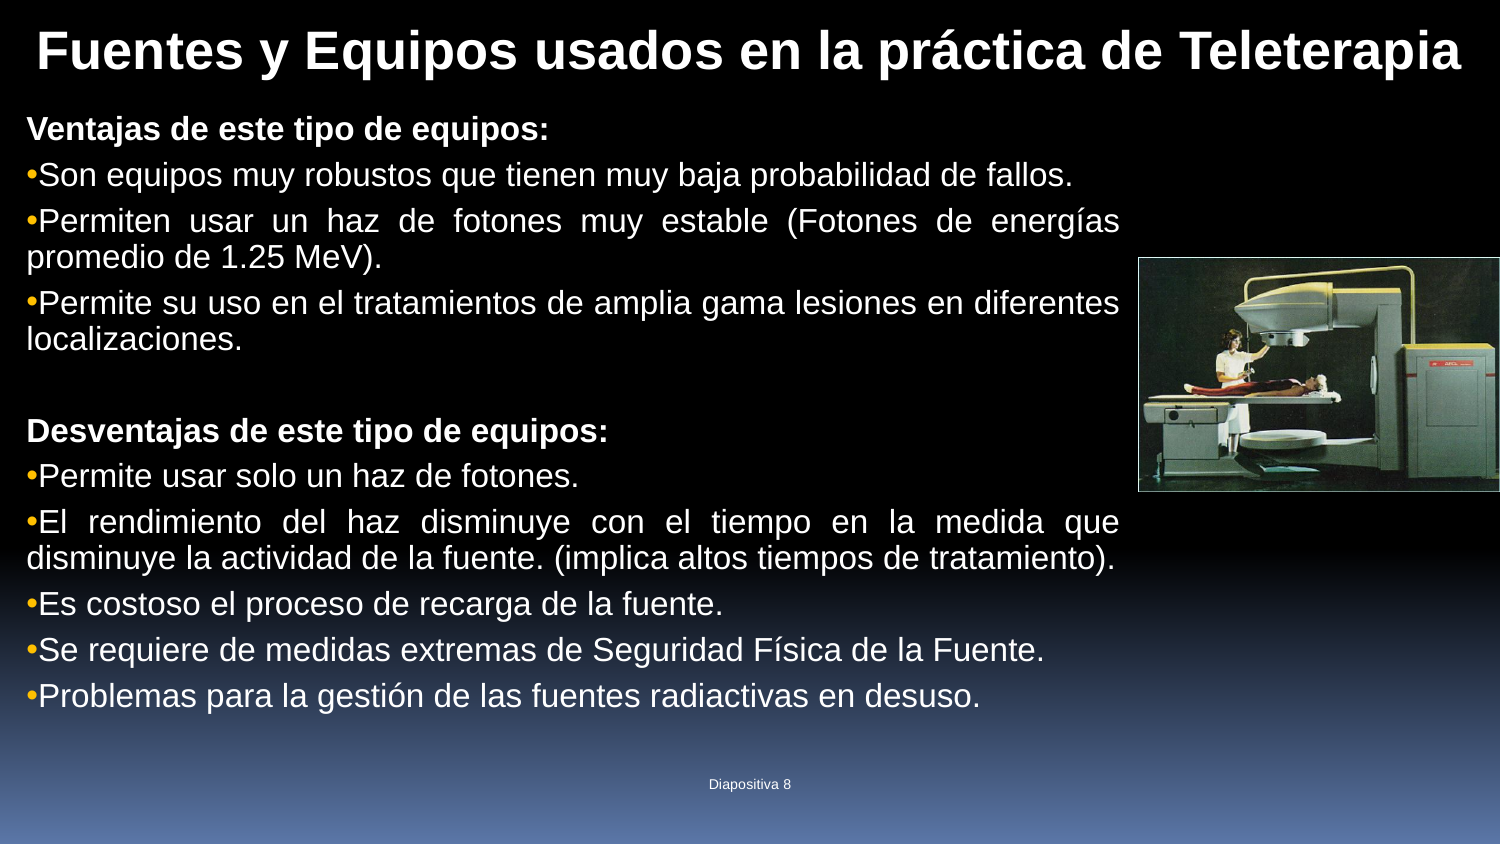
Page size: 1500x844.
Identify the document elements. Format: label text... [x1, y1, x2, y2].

text_box Diapositiva 8 [571, 768, 928, 827]
text_box Fuentes y Equipos usados en la práctica de Teleterapia [0, 8, 1500, 89]
text_box Ventajas de este tipo de equipos: Son equipos muy robustos que tienen muy baja probabilidad de fallos. Permiten usar un haz de fotones muy estable (Fotones de energías promedio de 1.25 MeV). Permite su uso en el tratamientos de amplia gama lesiones en diferentes localizaciones. Desventajas de este tipo de equipos: Permite usar solo un haz de fotones. El rendimiento del haz disminuye con el tiempo en la medida que disminuye la actividad de la fuente. (implica altos tiempos de tratamiento). Es costoso el proceso de recarga de la fuente. Se requiere de medidas extremas de Seguridad Física de la Fuente. Problemas para la gestión de las fuentes radiactivas en desuso. [11, 104, 1137, 722]
picture [1138, 257, 1500, 493]
